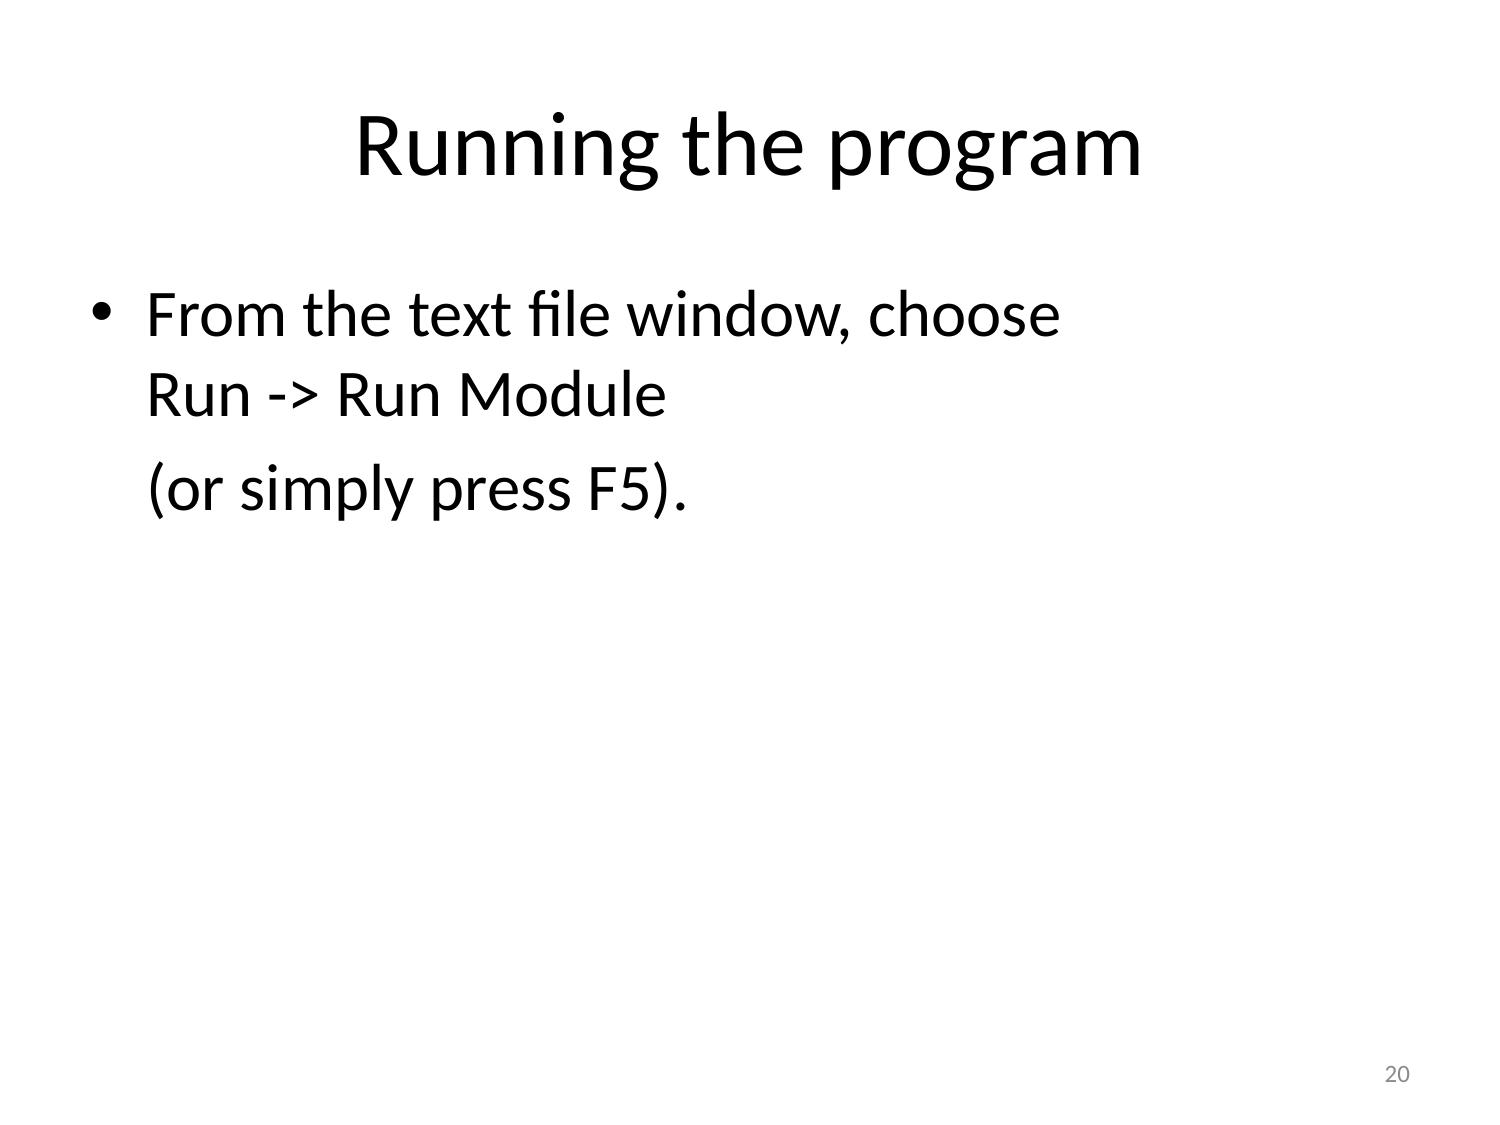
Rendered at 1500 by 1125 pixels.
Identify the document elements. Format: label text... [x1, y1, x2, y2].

title Running the program [75, 45, 1425, 233]
list From the text file window, choose Run -> Run Module (or simply press F5). [75, 262, 1425, 1005]
slide_number 20 [1074, 1042, 1425, 1103]
